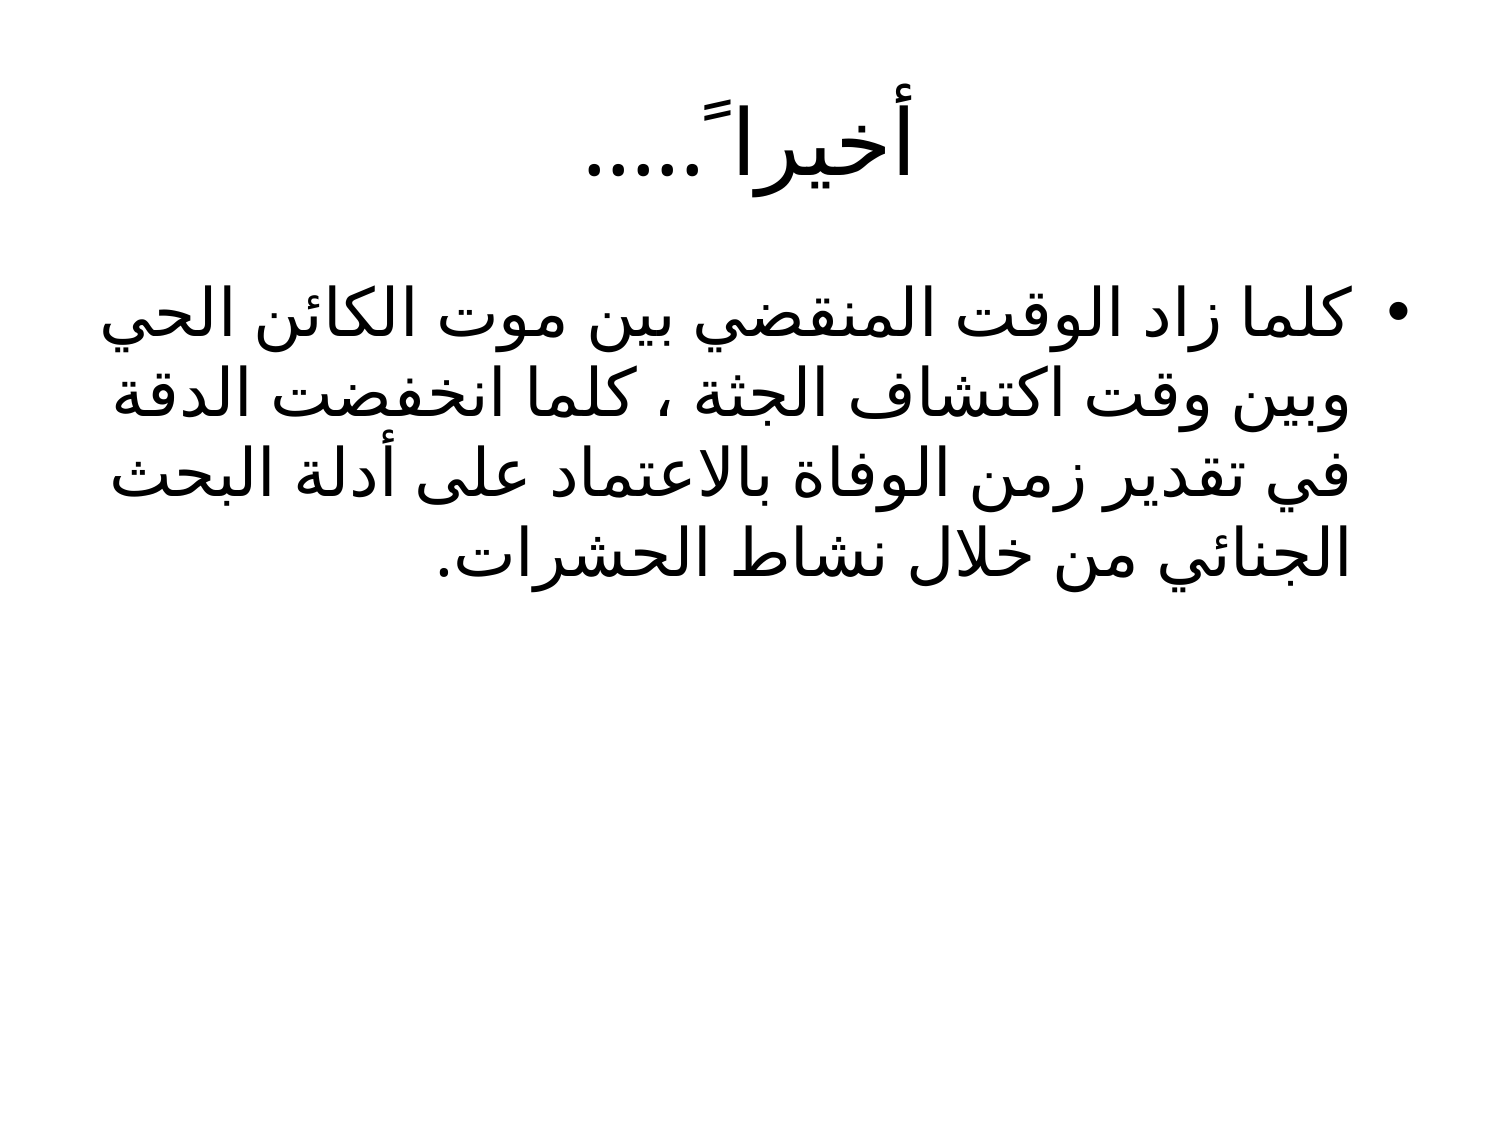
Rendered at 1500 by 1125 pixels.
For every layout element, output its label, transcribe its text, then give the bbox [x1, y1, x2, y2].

list كلما زاد الوقت المنقضي بين موت الكائن الحي وبين وقت اكتشاف الجثة ، كلما انخفضت الدقة في تقدير زمن الوفاة بالاعتماد على أدلة البحث الجنائي من خلال نشاط الحشرات. [75, 262, 1425, 1005]
title أخيرا ً..... [75, 45, 1425, 233]
